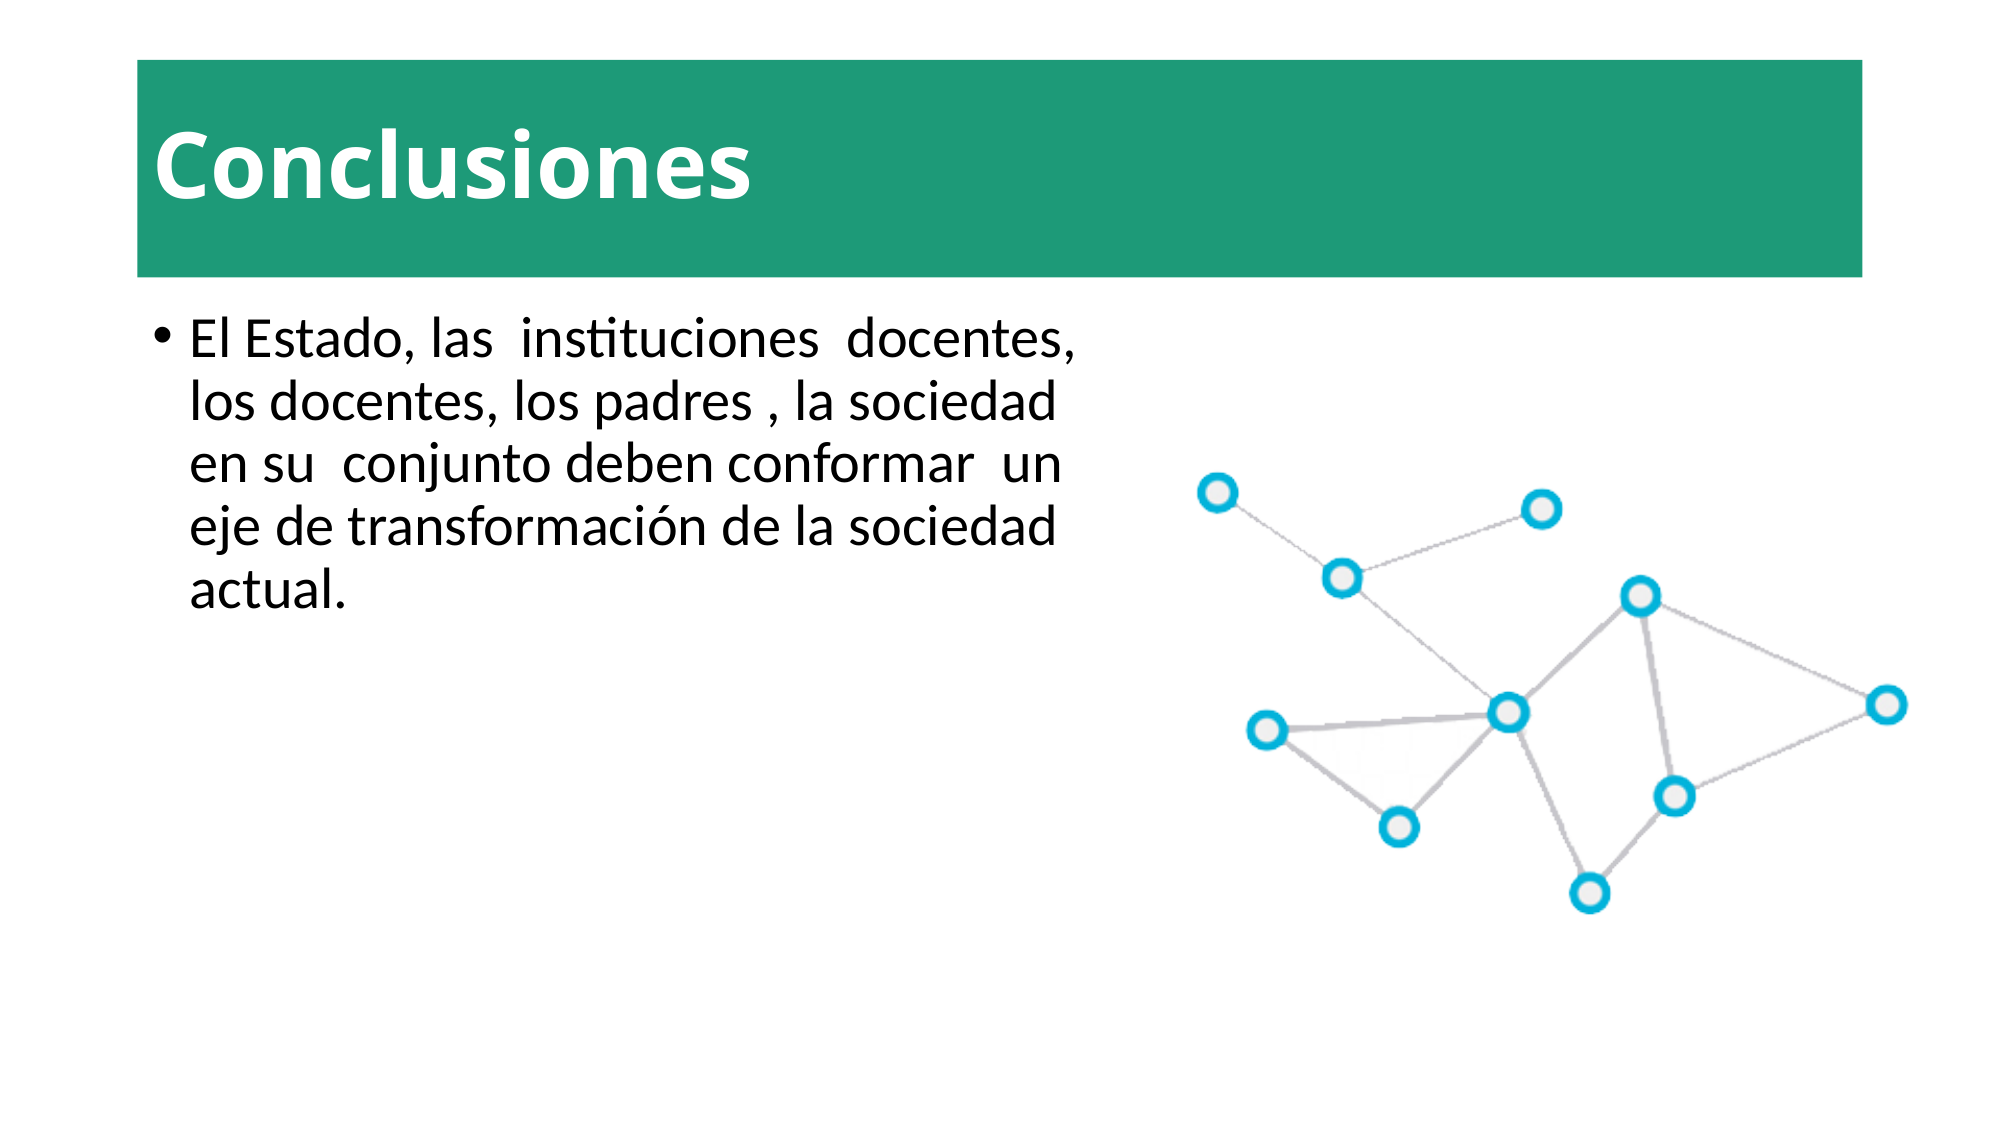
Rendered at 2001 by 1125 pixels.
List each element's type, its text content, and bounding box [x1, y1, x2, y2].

title Conclusiones [137, 59, 1863, 278]
list El Estado, las instituciones docentes, los docentes, los padres , la sociedad en su conjunto deben conformar un eje de transformación de la sociedad actual. [137, 299, 1103, 1014]
picture [1183, 375, 1922, 1057]
